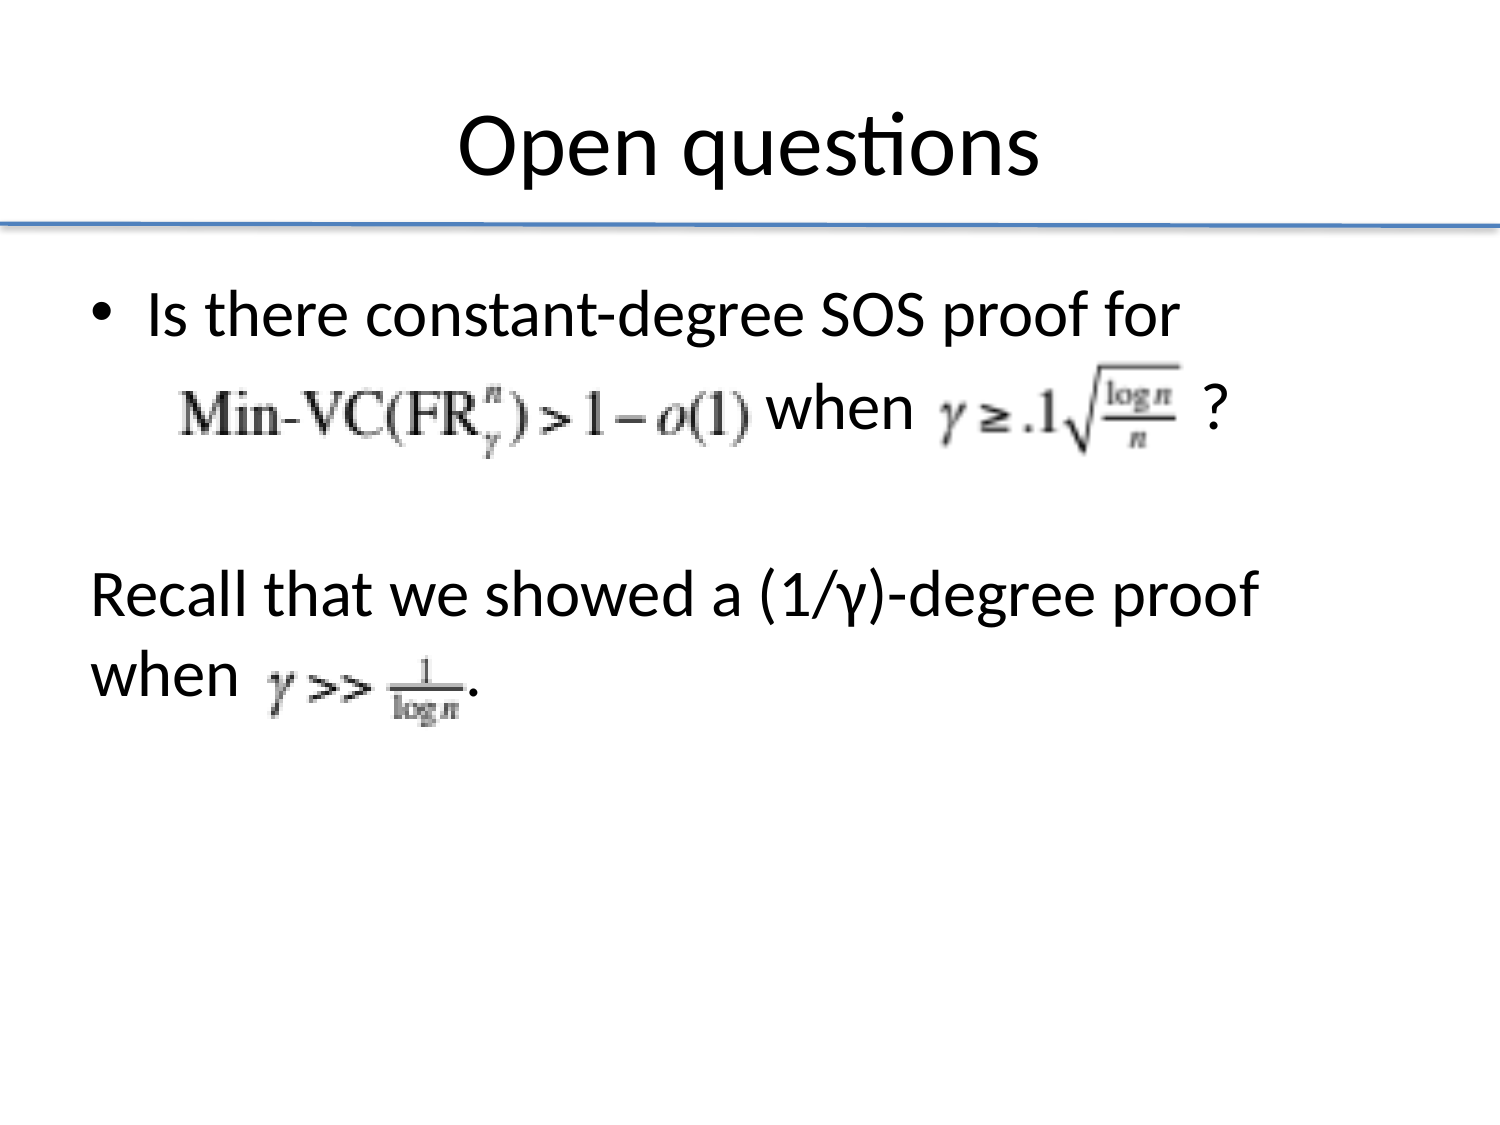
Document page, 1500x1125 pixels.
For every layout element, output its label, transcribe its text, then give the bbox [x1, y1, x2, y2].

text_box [171, 363, 753, 465]
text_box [260, 643, 468, 733]
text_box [933, 355, 1185, 462]
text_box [0, 223, 1500, 227]
list Is there constant-degree SOS proof for when ? Recall that we showed a (1/γ)-degree proof when . [75, 262, 1425, 1005]
title Open questions [75, 45, 1425, 221]
